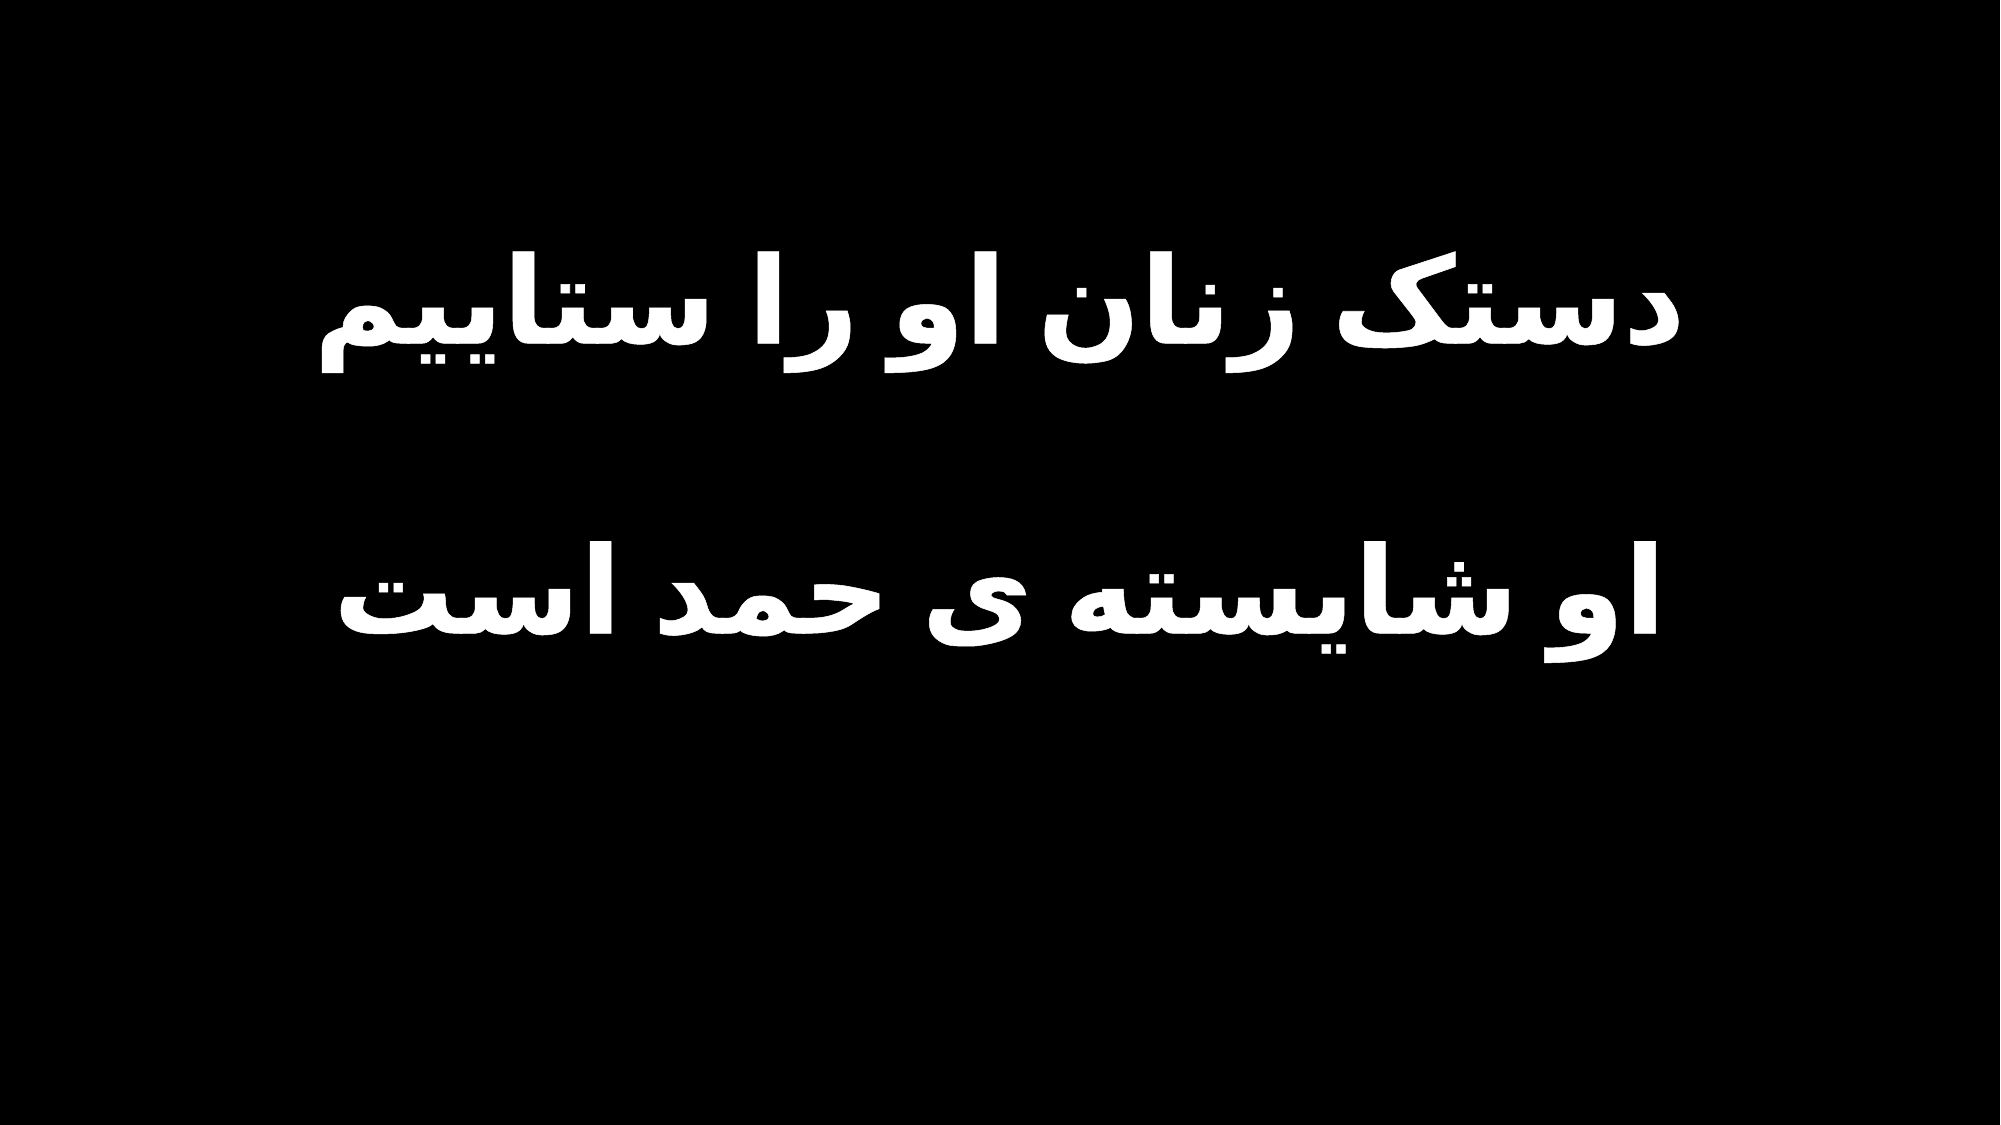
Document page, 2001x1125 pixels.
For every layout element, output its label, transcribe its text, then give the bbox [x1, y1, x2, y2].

text_box دستک زنان او را ستاییم او شایسته ی حمد است [0, 0, 2000, 1125]
